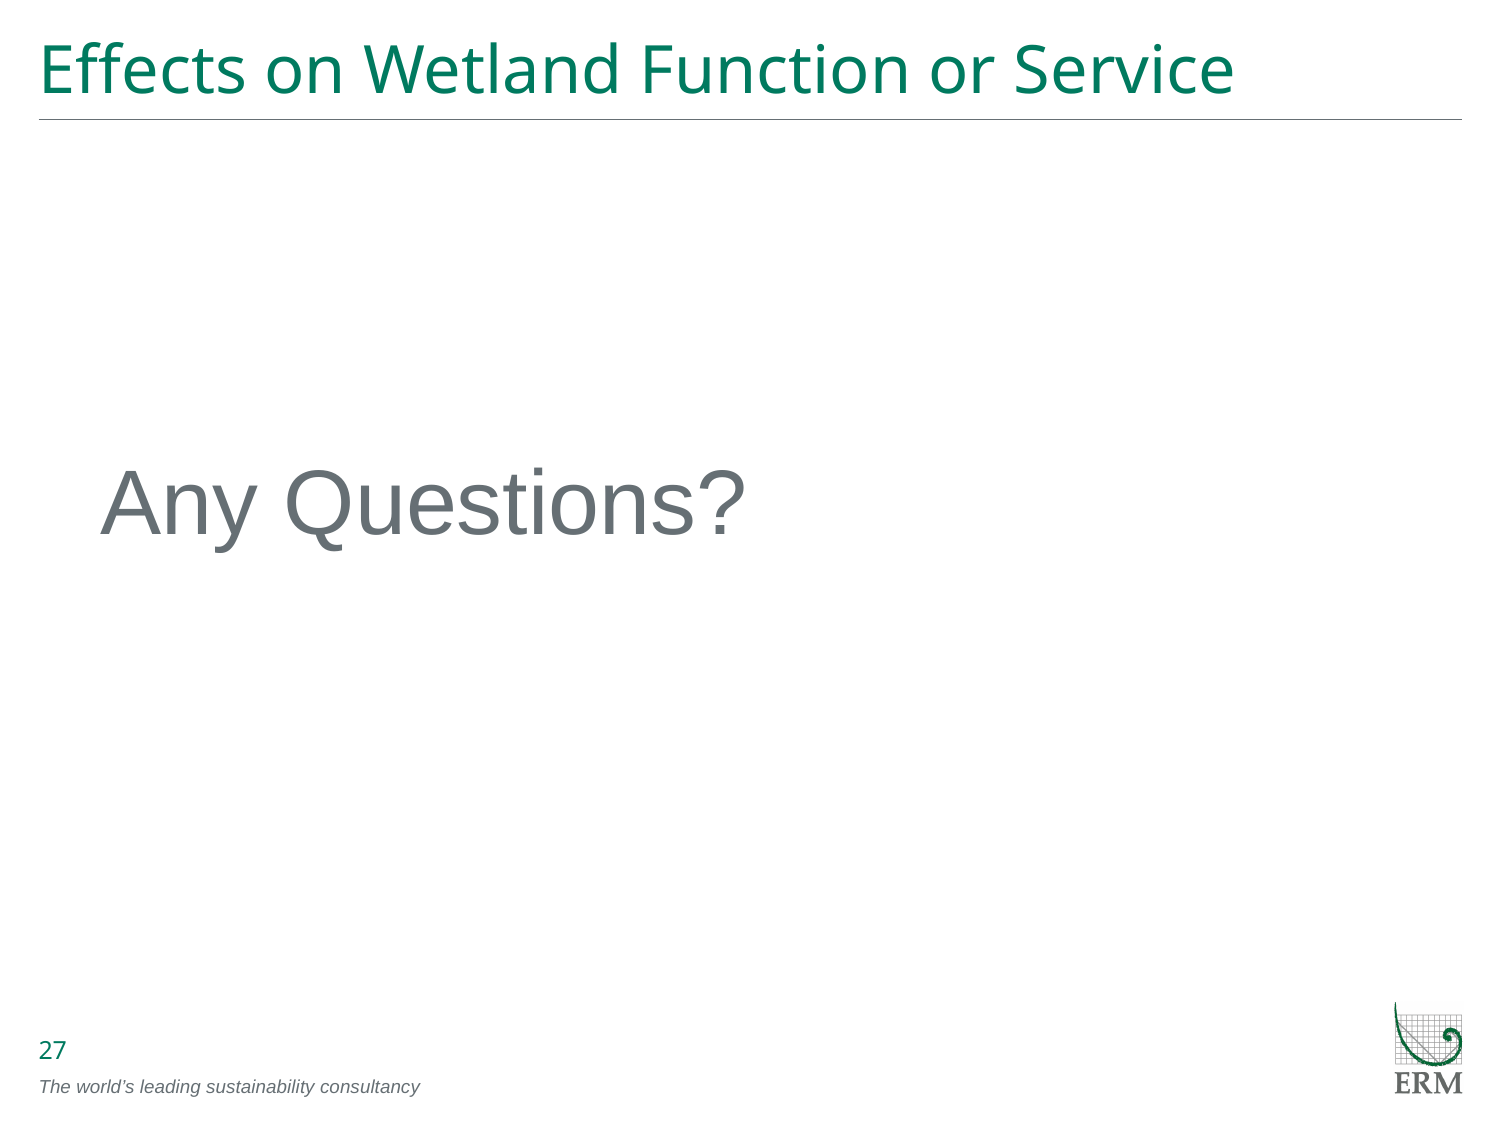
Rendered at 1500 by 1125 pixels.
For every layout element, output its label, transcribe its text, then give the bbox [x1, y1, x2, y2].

title Effects on Wetland Function or Service [38, 26, 1463, 118]
list Any Questions? [100, 173, 1462, 959]
picture [1393, 1001, 1464, 1095]
slide_number 27 [38, 1006, 213, 1069]
